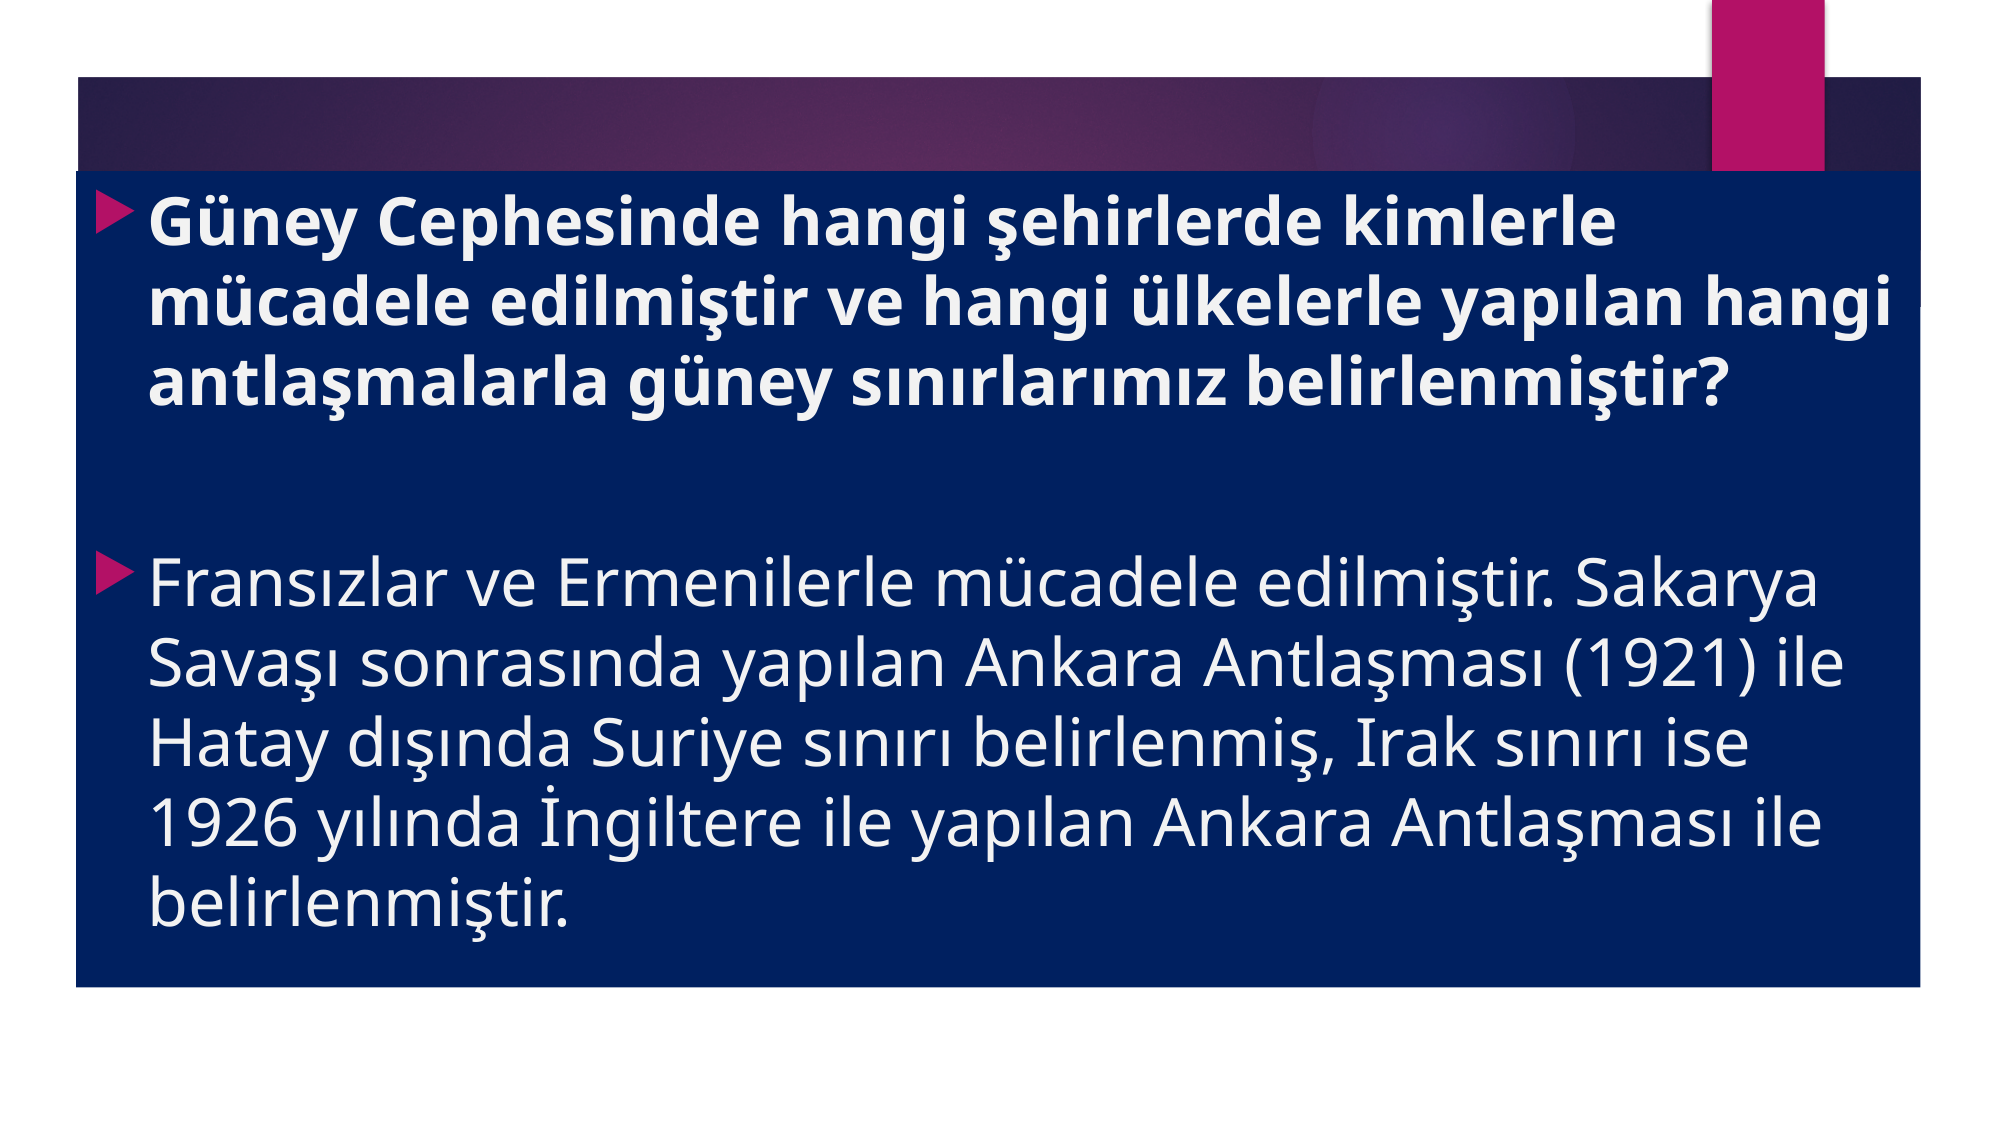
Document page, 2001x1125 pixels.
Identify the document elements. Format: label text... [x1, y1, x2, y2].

list Güney Cephesinde hangi şehirlerde kimlerle mücadele edilmiştir ve hangi ülkelerle yapılan hangi antlaşmalarla güney sınırlarımız belirlenmiştir? Fransızlar ve Ermenilerle mücadele edilmiştir. Sakarya Savaşı sonrasında yapılan Ankara Antlaşması (1921) ile Hatay dışında Suriye sınırı belirlenmiş, Irak sınırı ise 1926 yılında İngiltere ile yapılan Ankara Antlaşması ile belirlenmiştir. [76, 171, 1921, 988]
